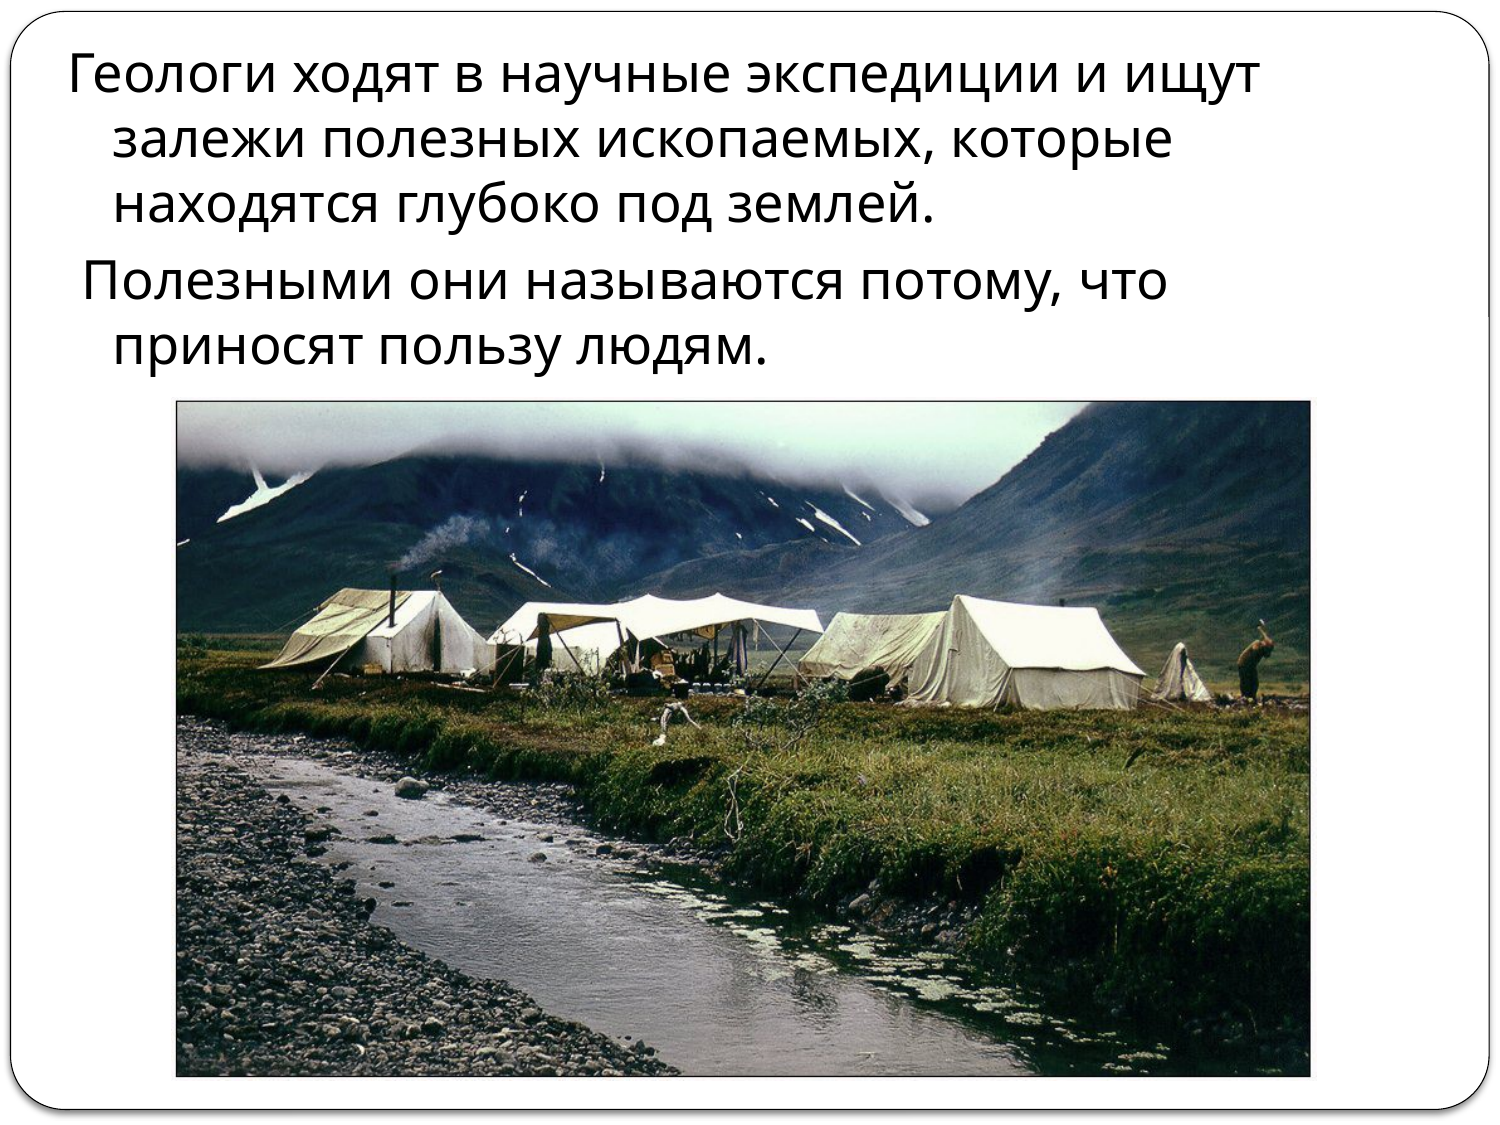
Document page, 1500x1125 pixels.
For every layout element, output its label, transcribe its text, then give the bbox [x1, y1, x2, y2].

list Геологи ходят в научные экспедиции и ищут залежи полезных ископаемых, которые находятся глубоко под землей. Полезными они называются потому, что приносят пользу людям. [53, 30, 1376, 781]
picture [170, 396, 1318, 1081]
